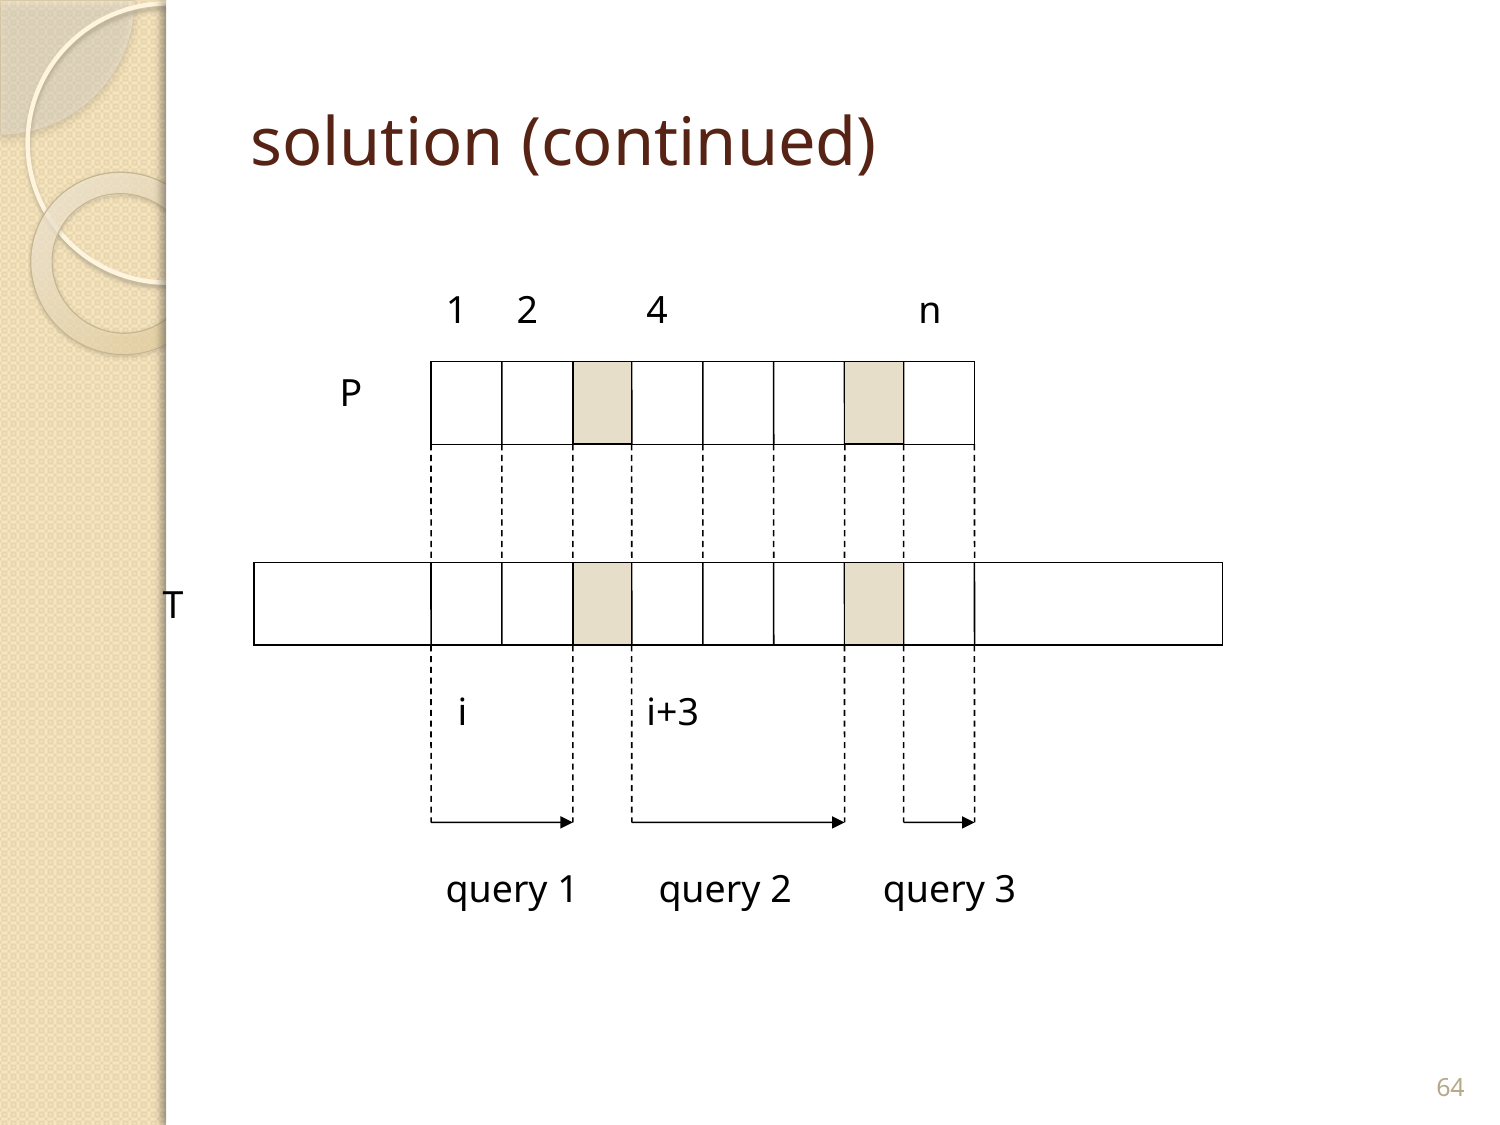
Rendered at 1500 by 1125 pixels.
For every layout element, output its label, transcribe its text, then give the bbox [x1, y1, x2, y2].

text_box [903, 816, 975, 829]
text_box n [903, 278, 975, 339]
text_box [632, 562, 702, 646]
text_box [572, 361, 632, 445]
text_box query 2 [643, 857, 809, 918]
text_box 4 [631, 278, 703, 339]
text_box [703, 361, 773, 445]
text_box 1 [430, 278, 491, 339]
text_box query 3 [868, 857, 1046, 918]
text_box [631, 816, 845, 829]
text_box [253, 562, 501, 646]
text_box P [324, 361, 396, 422]
text_box [502, 361, 572, 445]
title solution (continued) [235, 45, 1466, 233]
text_box [904, 562, 974, 646]
text_box [975, 562, 1223, 646]
text_box [774, 562, 844, 646]
text_box i [442, 680, 514, 741]
text_box [632, 361, 702, 445]
text_box [844, 562, 904, 646]
text_box [904, 361, 975, 445]
text_box [430, 361, 501, 445]
slide_number 64 [1413, 1034, 1488, 1113]
text_box query 1 [430, 857, 597, 918]
text_box [774, 361, 844, 445]
text_box i+3 [631, 680, 715, 741]
text_box 2 [501, 278, 561, 339]
text_box [430, 816, 573, 829]
text_box T [147, 574, 219, 634]
text_box [502, 562, 572, 646]
text_box [703, 562, 773, 646]
text_box [844, 361, 904, 445]
text_box [572, 562, 632, 646]
